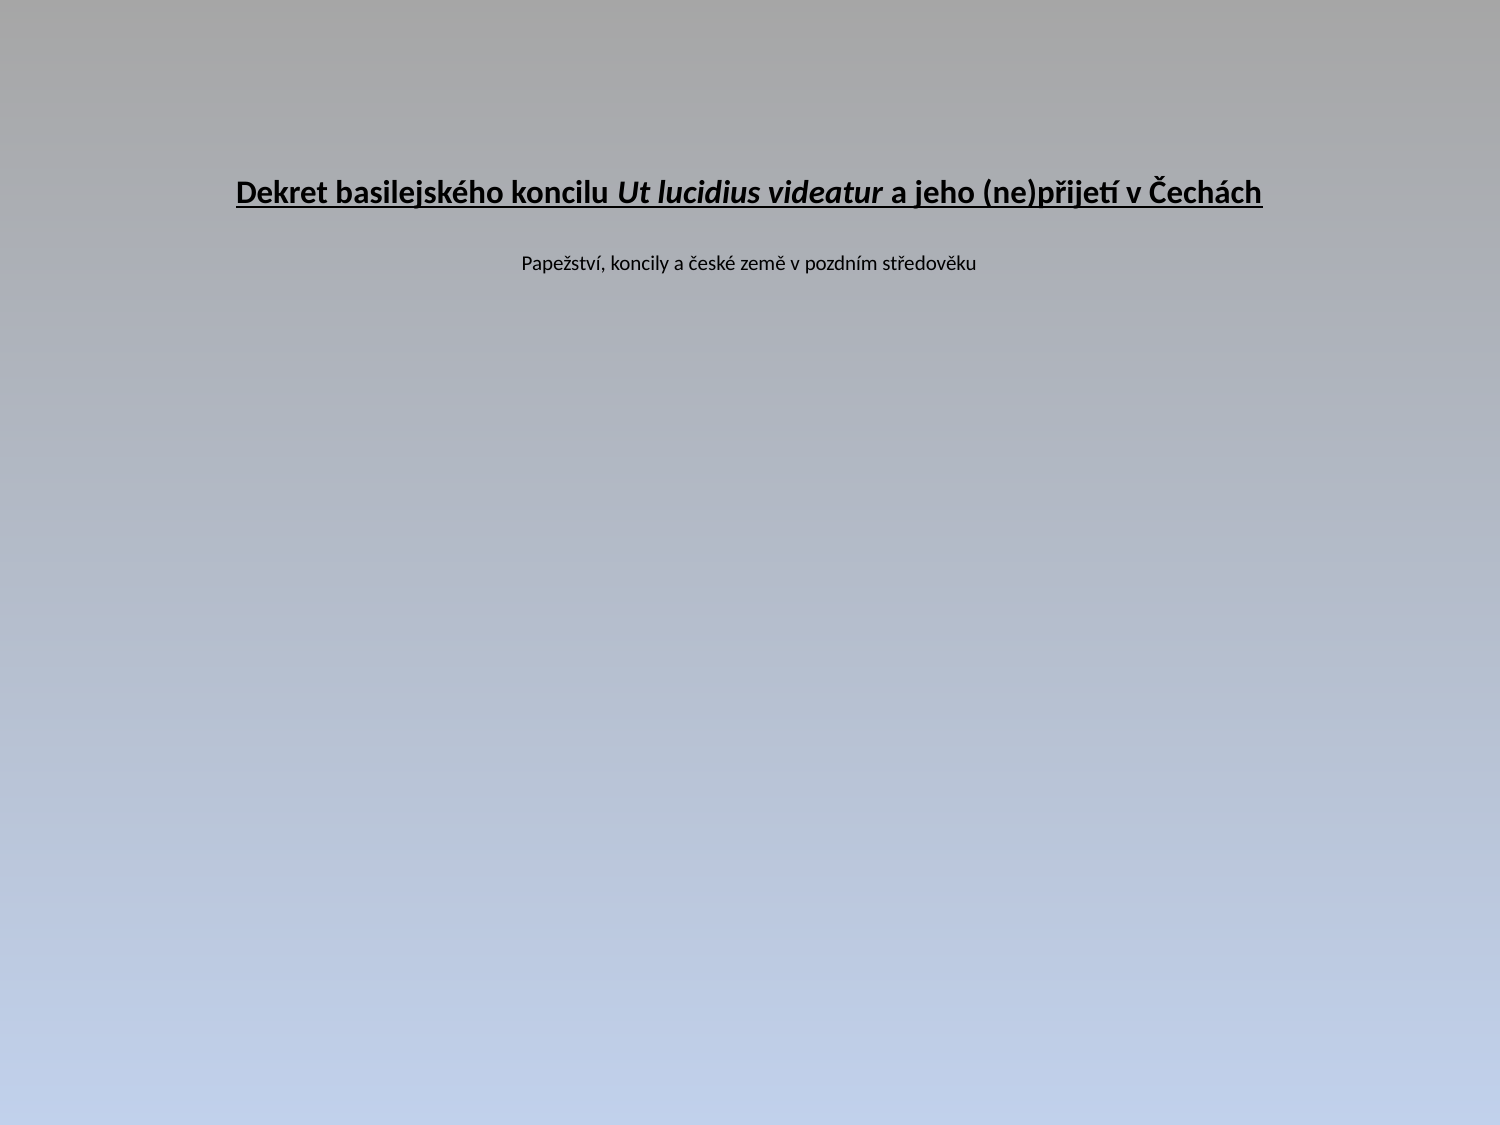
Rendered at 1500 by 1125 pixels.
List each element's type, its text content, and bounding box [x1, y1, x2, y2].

title Dekret basilejského koncilu Ut lucidius videatur a jeho (ne)přijetí v Čechách Papežství, koncily a české země v pozdním středověku [112, 42, 1388, 284]
